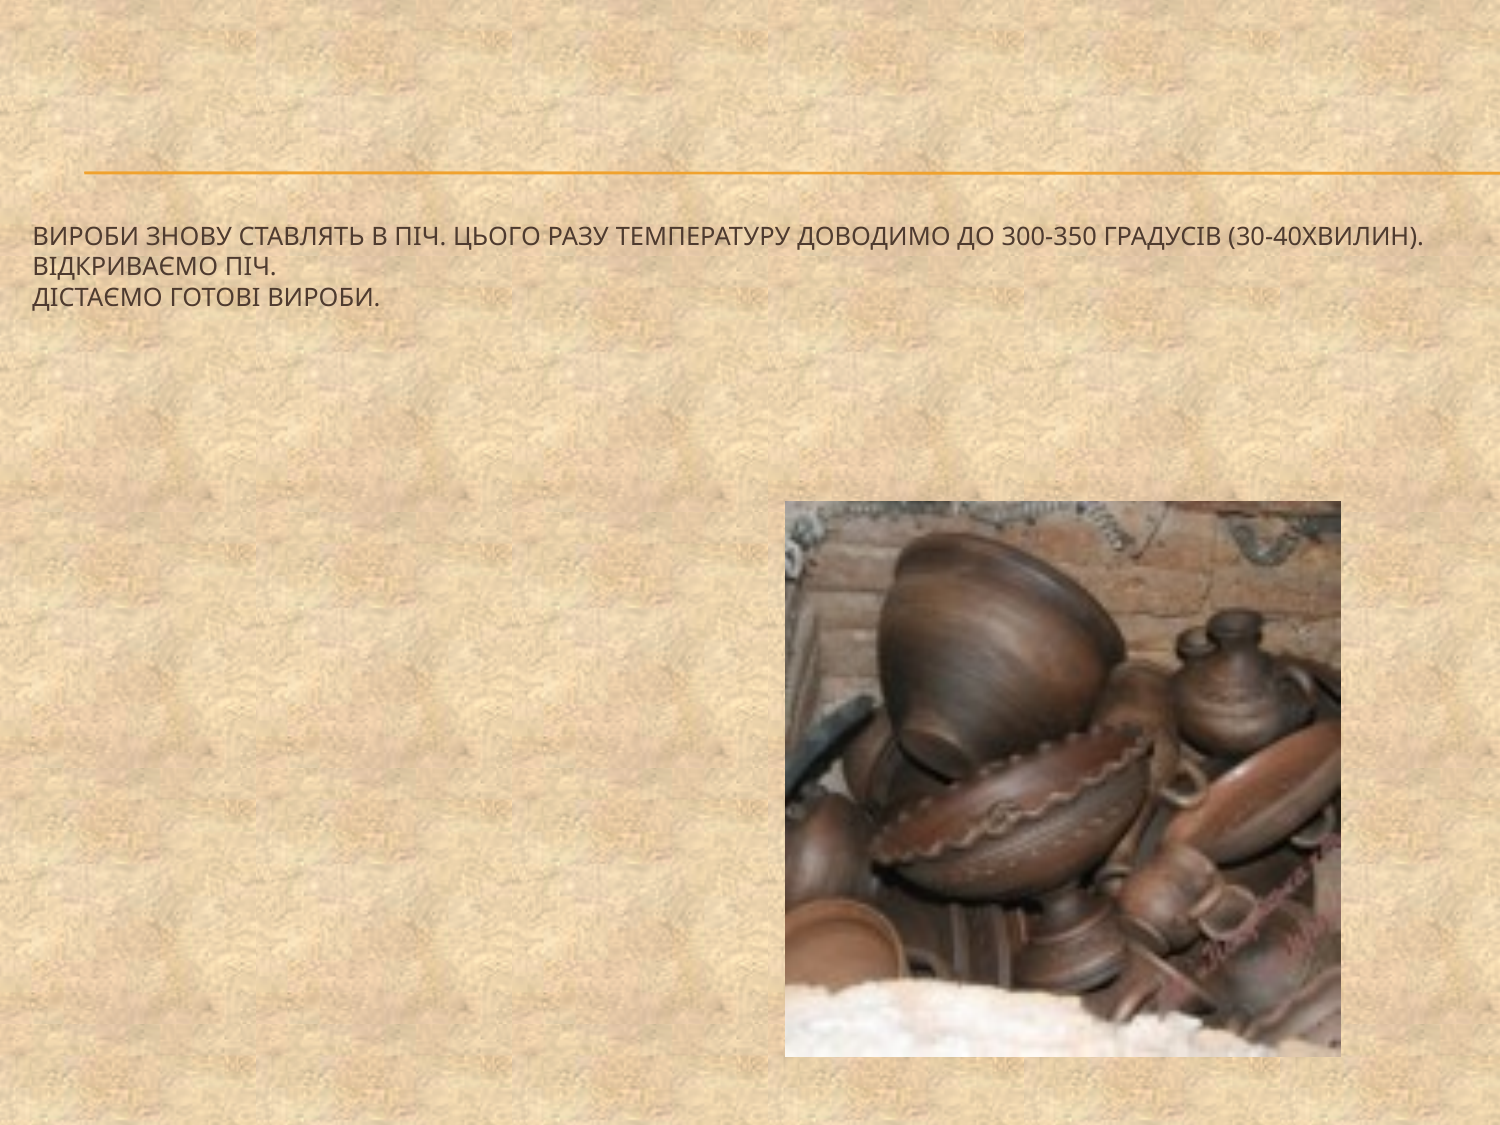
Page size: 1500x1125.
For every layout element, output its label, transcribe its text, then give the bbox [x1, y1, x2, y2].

title Вироби знову ставлять в піч. Цього разу температуру доводимо до 300-350 градусів (30-40хвилин). Відкриваємо піч. Дістаємо готові вироби. [17, 196, 1443, 335]
picture [0, 0, 1500, 1125]
